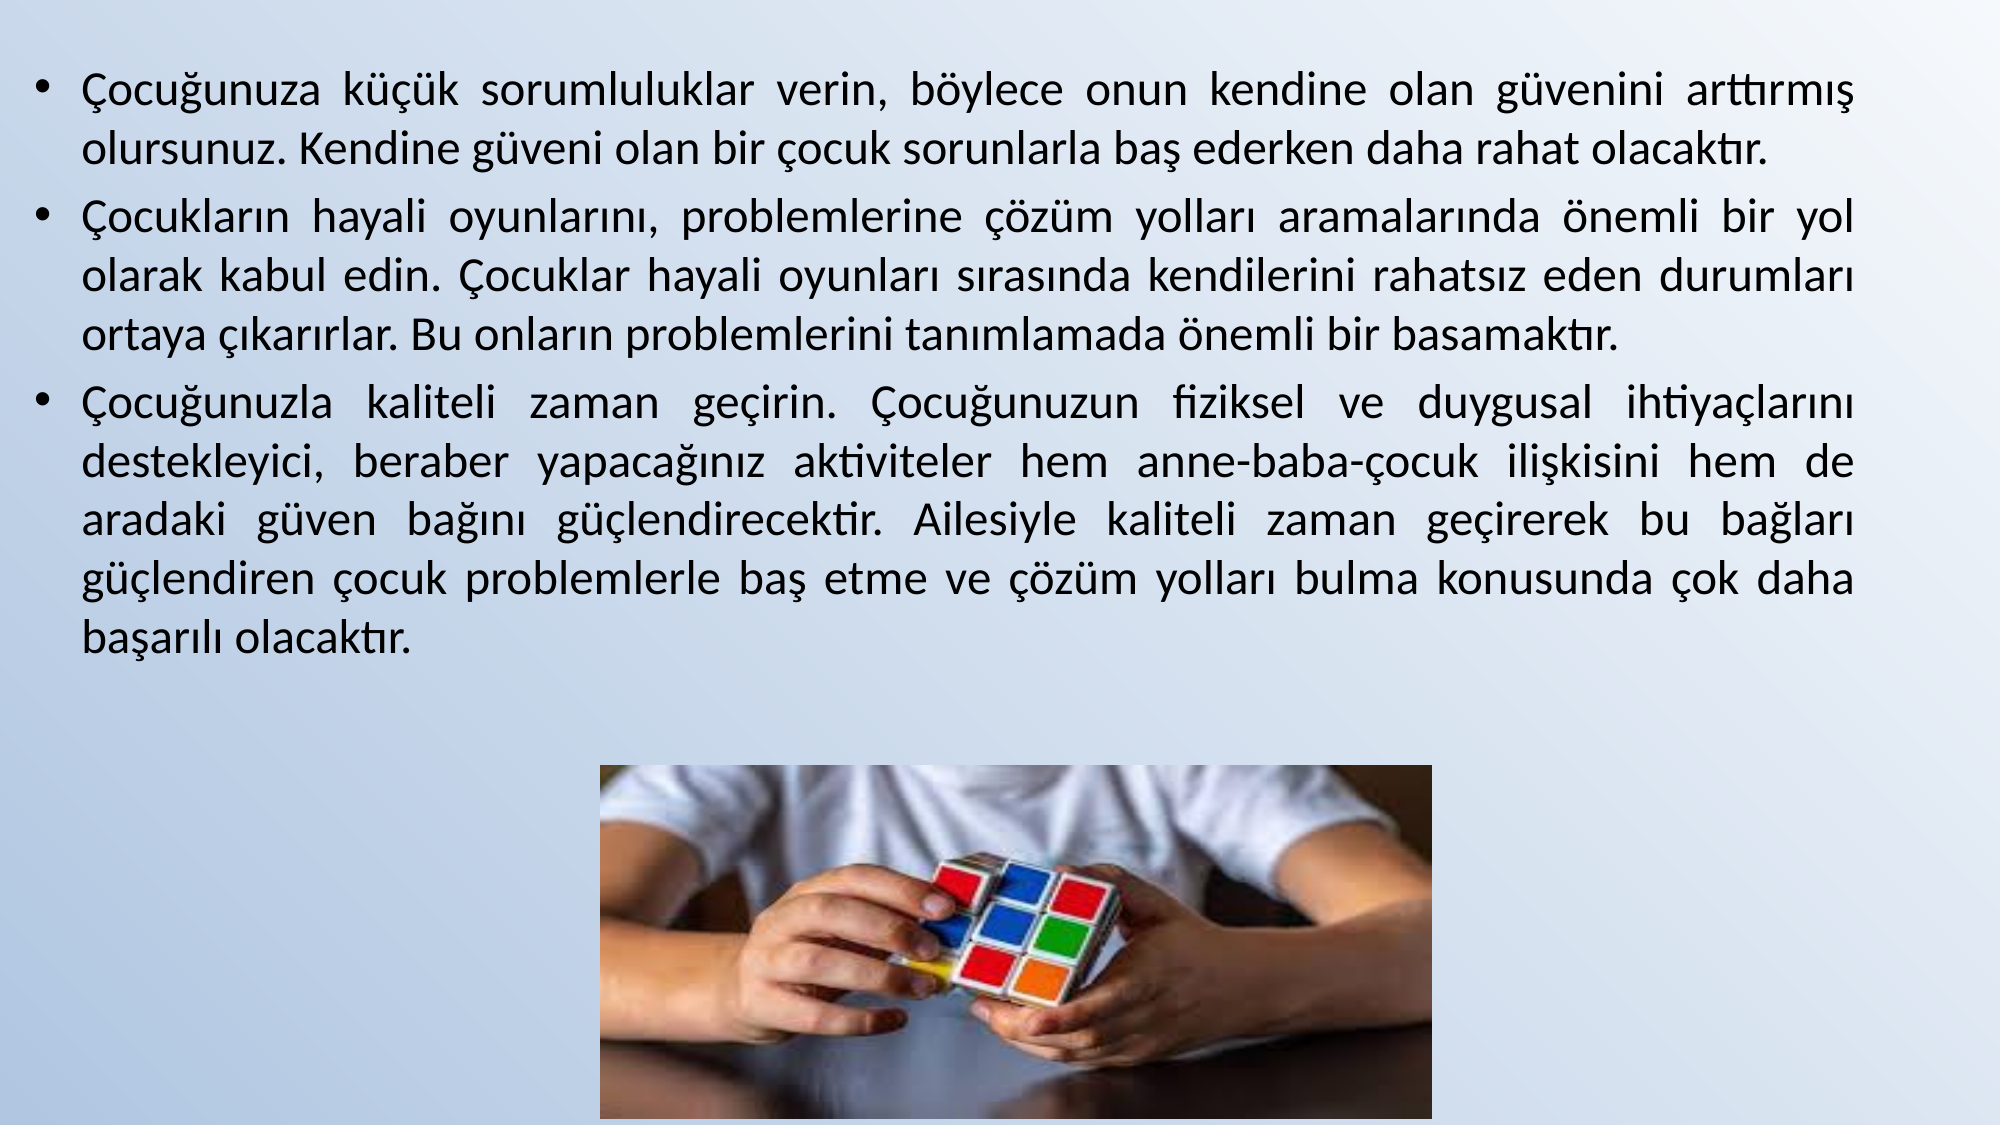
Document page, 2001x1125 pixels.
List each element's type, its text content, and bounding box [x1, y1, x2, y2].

list Çocuğunuza küçük sorumluluklar verin, böylece onun kendine olan güvenini arttırmış olursunuz. Kendine güveni olan bir çocuk sorunlarla baş ederken daha rahat olacaktır. Çocukların hayali oyunlarını, problemlerine çözüm yolları aramalarında önemli bir yol olarak kabul edin. Çocuklar hayali oyunları sırasında kendilerini rahatsız eden durumları ortaya çıkarırlar. Bu onların problemlerini tanımlamada önemli bir basamaktır. Çocuğunuzla kaliteli zaman geçirin. Çocuğunuzun fiziksel ve duygusal ihtiyaçlarını destekleyici, beraber yapacağınız aktiviteler hem anne-baba-çocuk ilişkisini hem de aradaki güven bağını güçlendirecektir. Ailesiyle kaliteli zaman geçirerek bu bağları güçlendiren çocuk problemlerle baş etme ve çözüm yolları bulma konusunda çok daha başarılı olacaktır. [19, 49, 1873, 677]
picture [599, 765, 1432, 1119]
